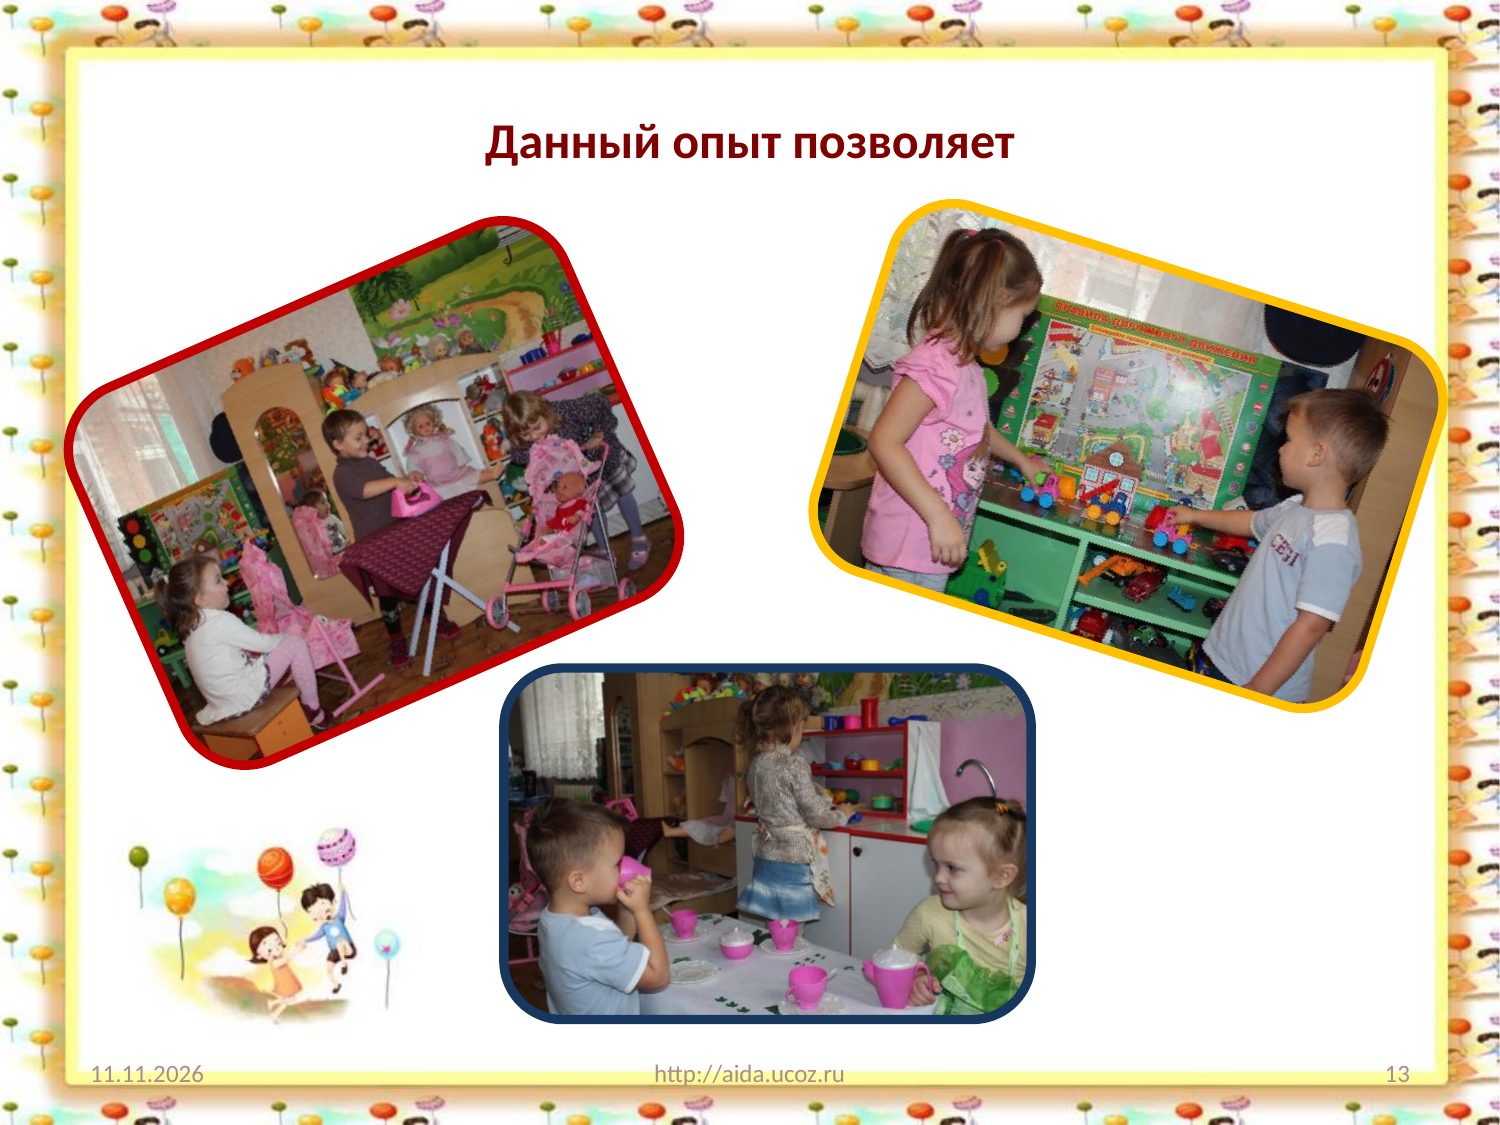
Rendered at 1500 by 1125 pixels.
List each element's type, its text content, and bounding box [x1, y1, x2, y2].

footer http://aida.ucoz.ru [512, 1042, 988, 1103]
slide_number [75, 1042, 425, 1103]
picture [0, 0, 1500, 1125]
slide_number 13 [1074, 1042, 1425, 1103]
title Данный опыт позволяет [74, 44, 1426, 233]
